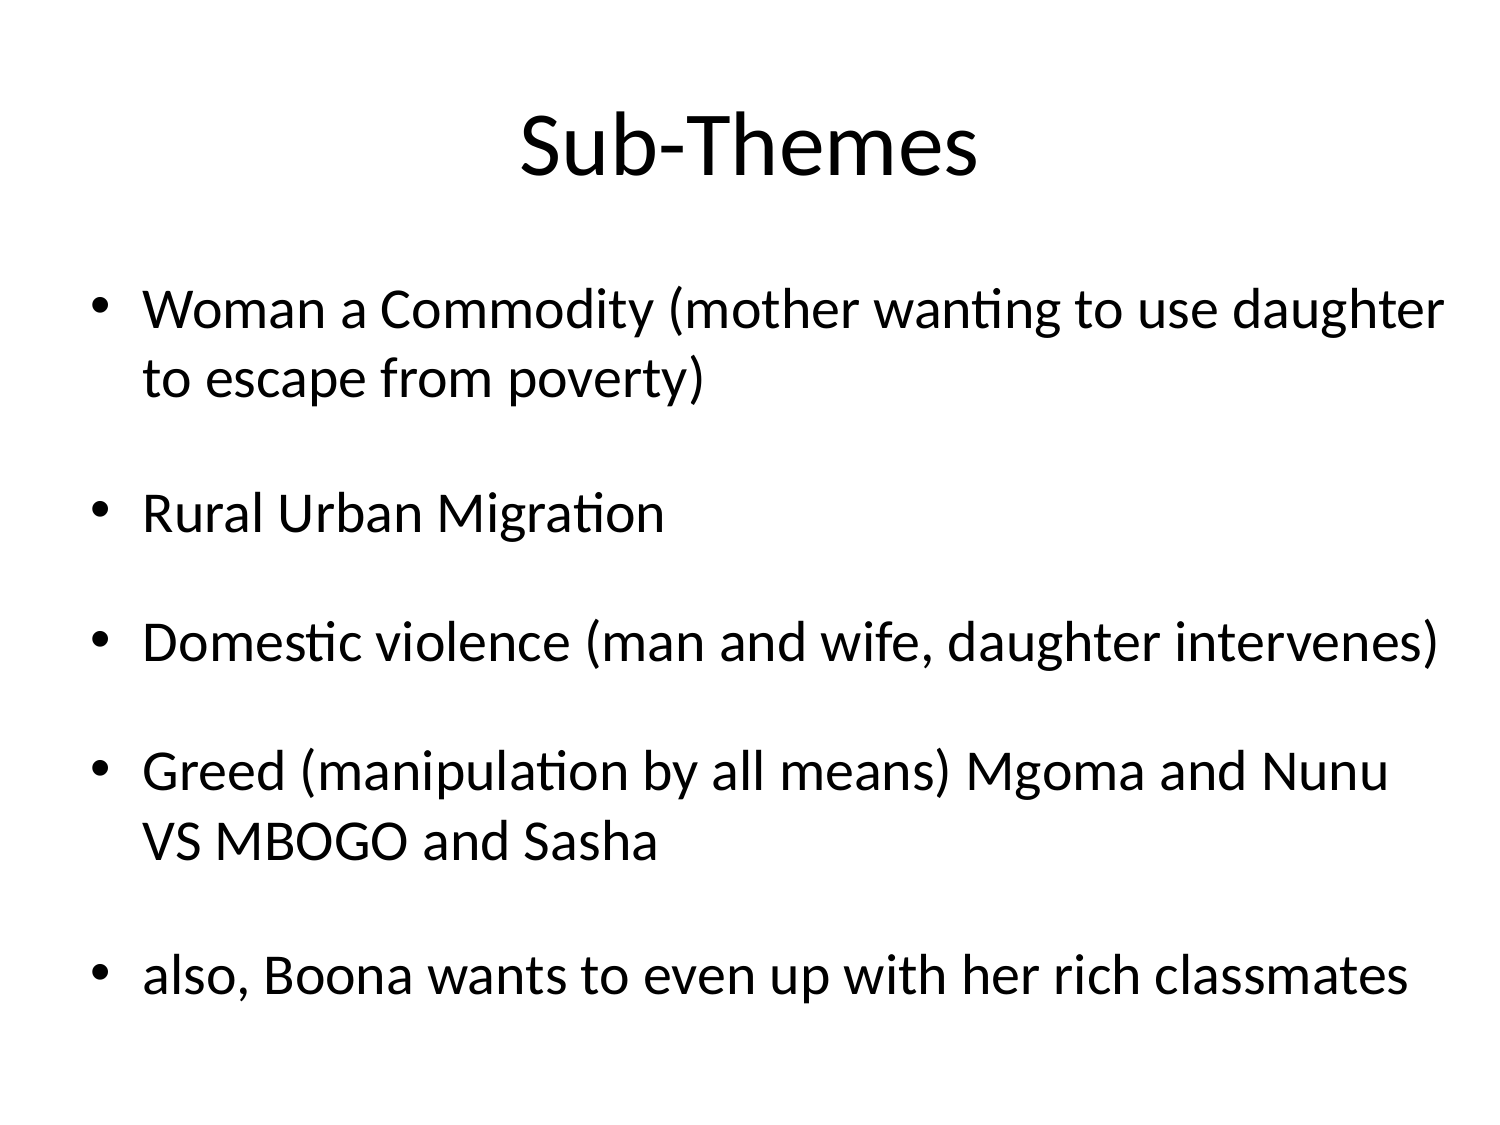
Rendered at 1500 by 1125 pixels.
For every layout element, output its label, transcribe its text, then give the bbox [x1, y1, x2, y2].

title Sub-Themes [75, 45, 1425, 233]
list Woman a Commodity (mother wanting to use daughter to escape from poverty) Rural Urban Migration Domestic violence (man and wife, daughter intervenes) Greed (manipulation by all means) Mgoma and Nunu VS MBOGO and Sasha also, Boona wants to even up with her rich classmates [75, 262, 1472, 1089]
